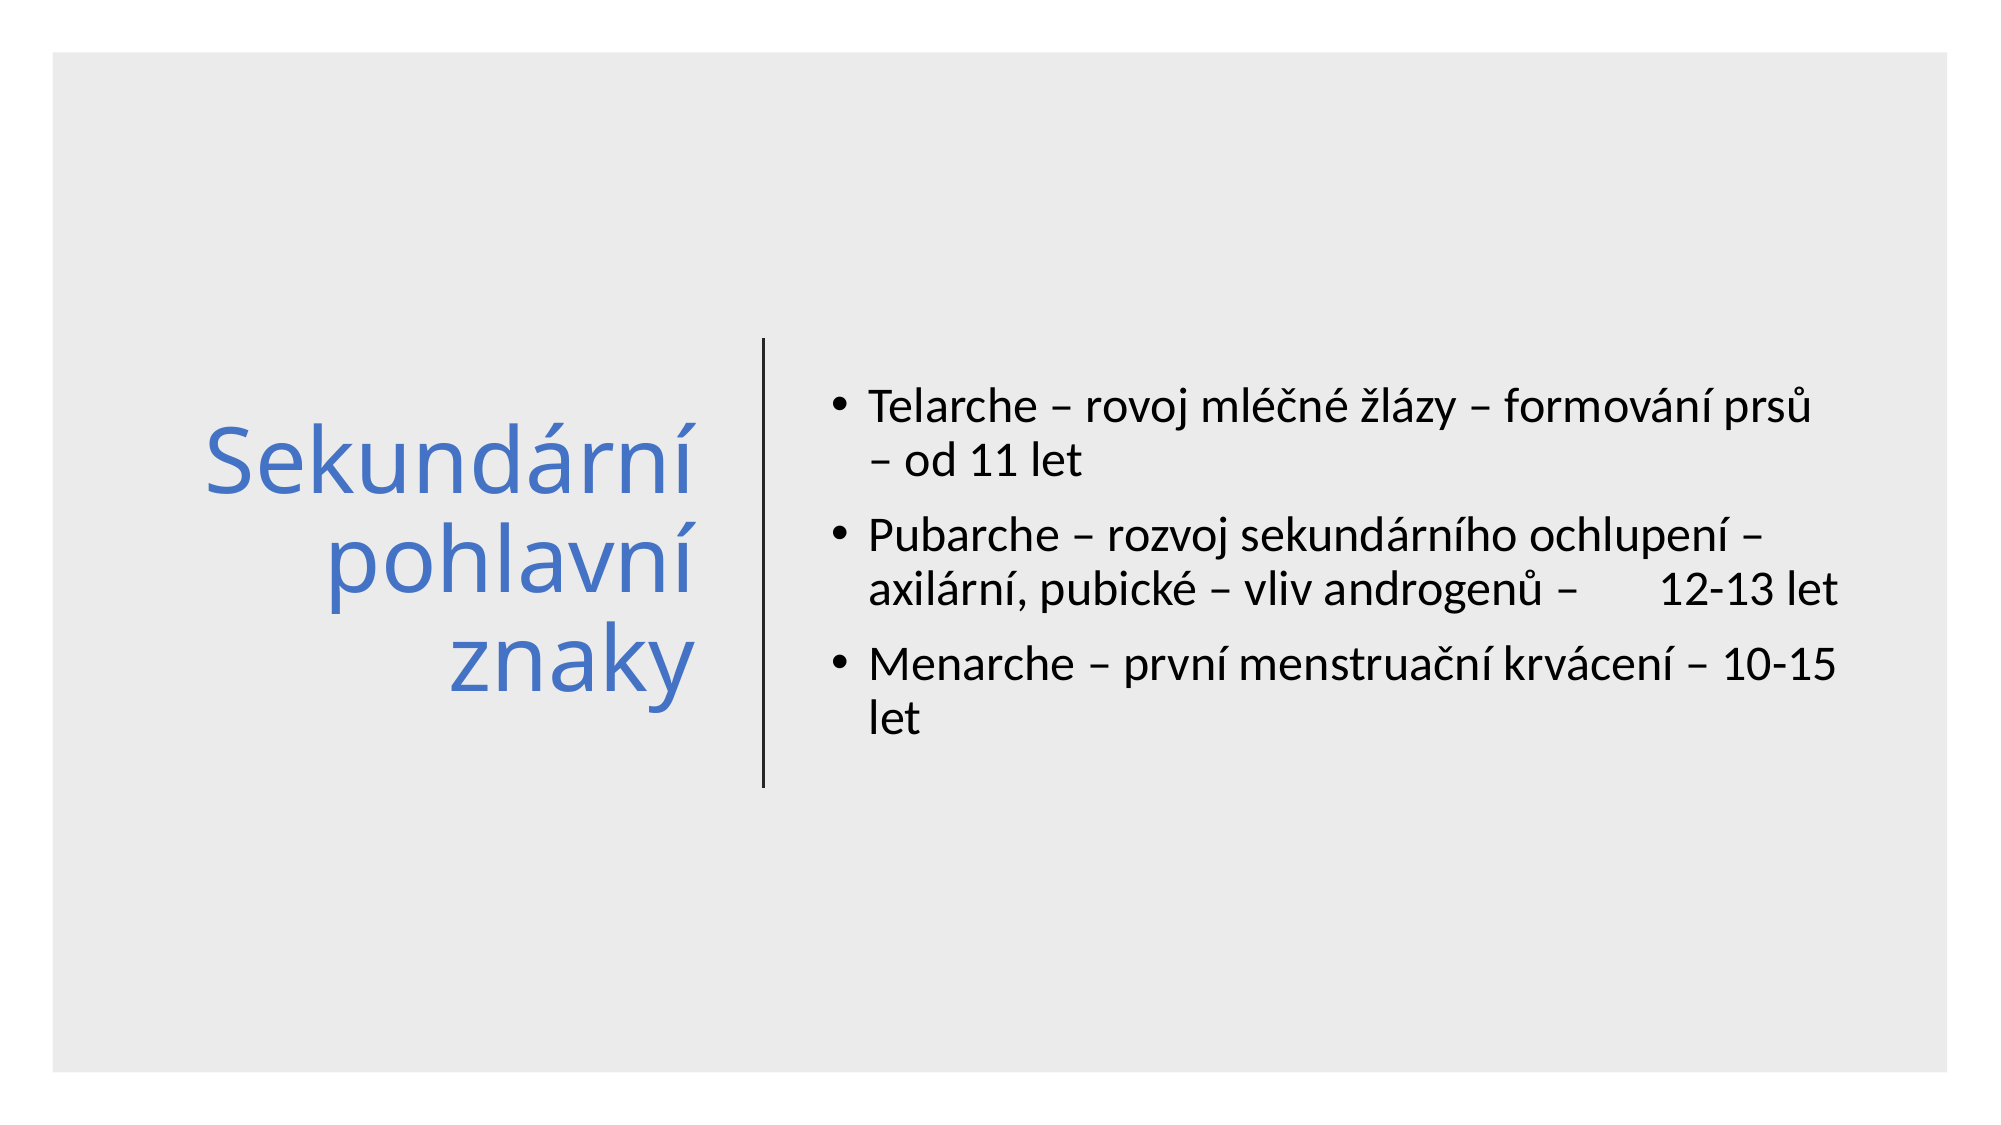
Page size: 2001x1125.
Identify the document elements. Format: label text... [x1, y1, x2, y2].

title Sekundární pohlavní znaky [137, 158, 711, 967]
list Telarche – rovoj mléčné žlázy – formování prsů – od 11 let Pubarche – rozvoj sekundárního ochlupení – axilární, pubické – vliv androgenů – 12-13 let Menarche – první menstruační krvácení – 10-15 let [816, 158, 1863, 967]
text_box [52, 51, 1948, 1073]
